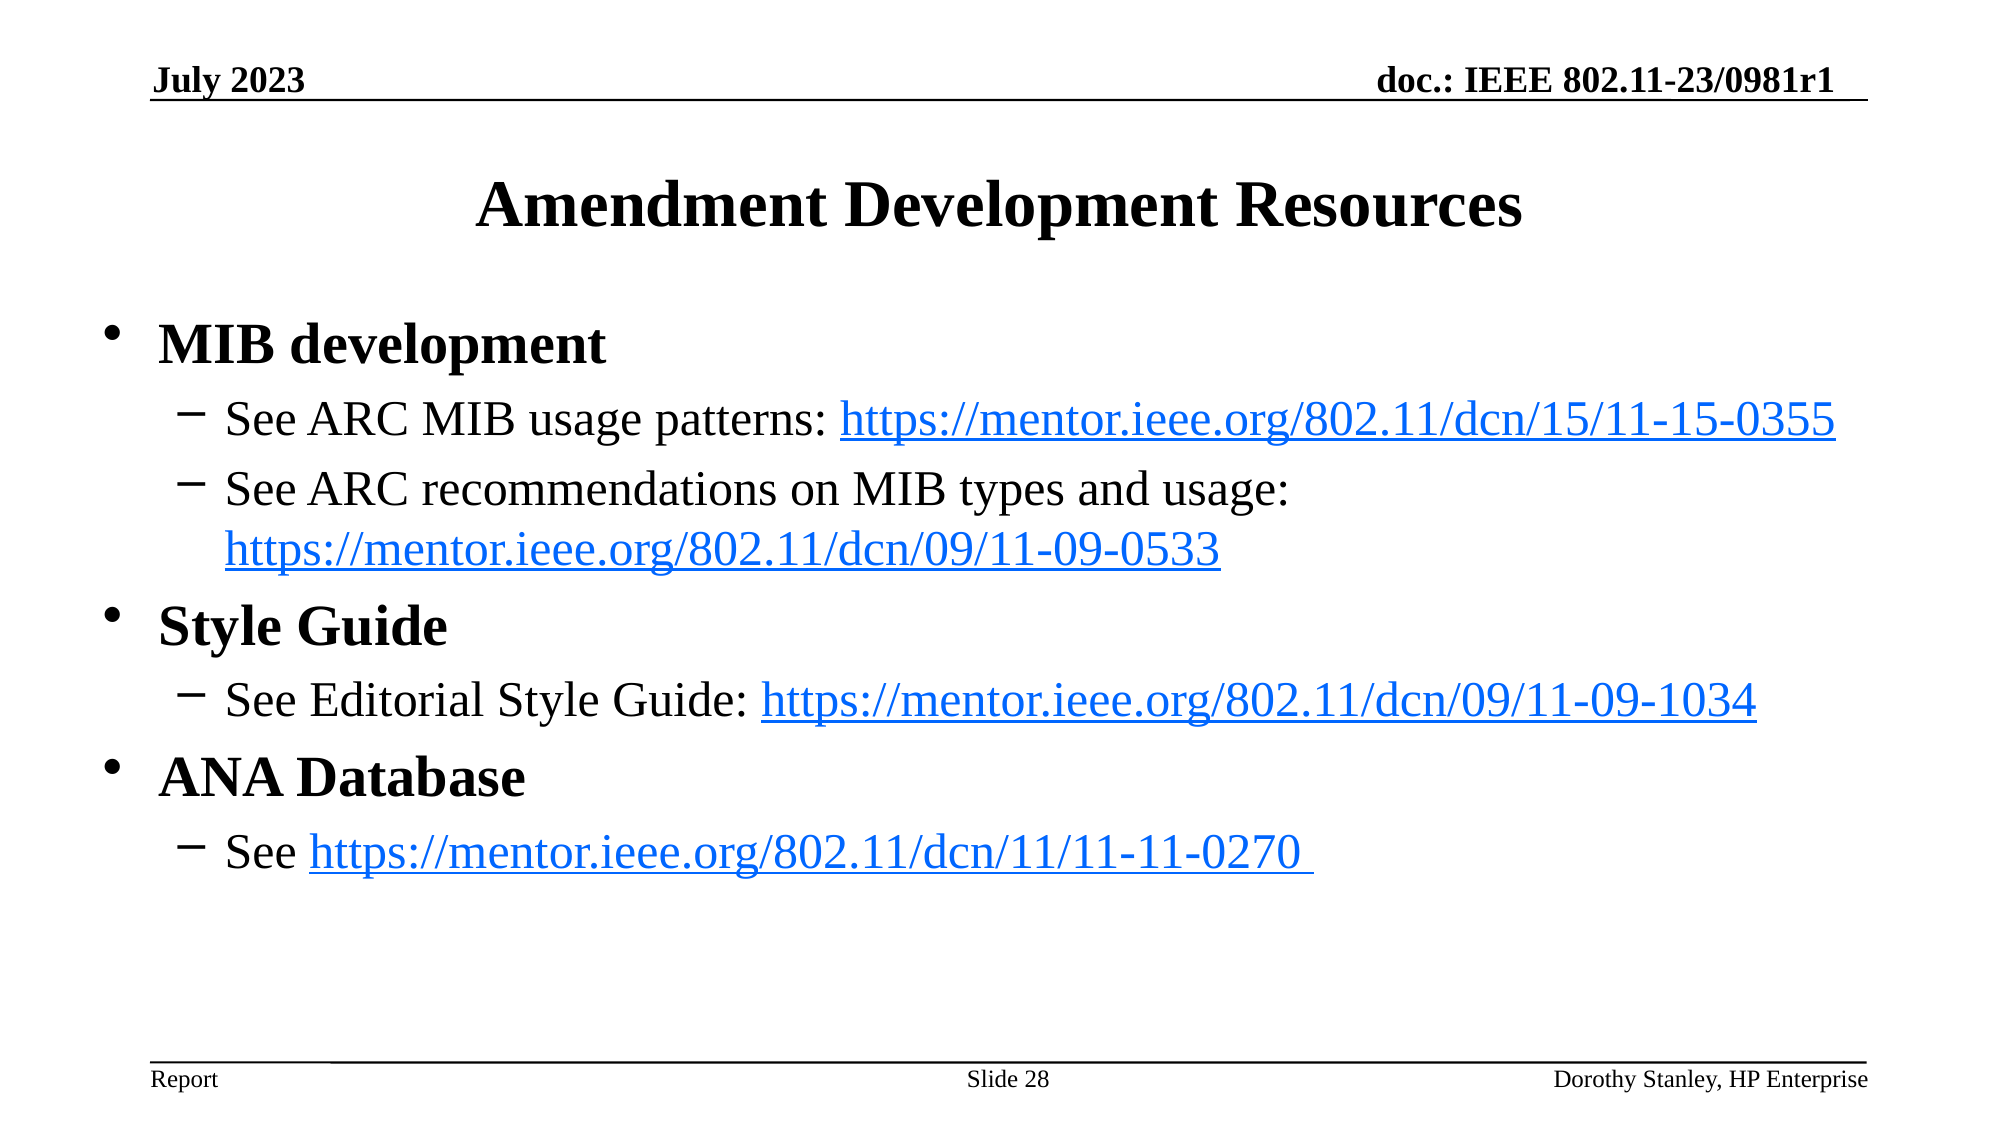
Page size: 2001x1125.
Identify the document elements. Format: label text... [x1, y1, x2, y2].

title Amendment Development Resources [150, 112, 1850, 288]
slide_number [152, 54, 373, 101]
footer Dorothy Stanley, HP Enterprise [1513, 1061, 1869, 1093]
list MIB development See ARC MIB usage patterns: https://mentor.ieee.org/802.11/dcn/15/11-15-0355 See ARC recommendations on MIB types and usage: https://mentor.ieee.org/802.11/dcn/09/11-09-0533 Style Guide See Editorial Style Guide: https://mentor.ieee.org/802.11/dcn/09/11-09-1034 ANA Database See https://mentor.ieee.org/802.11/dcn/11/11-11-0270 [87, 297, 1913, 1050]
slide_number Slide 28 [964, 1061, 1053, 1093]
